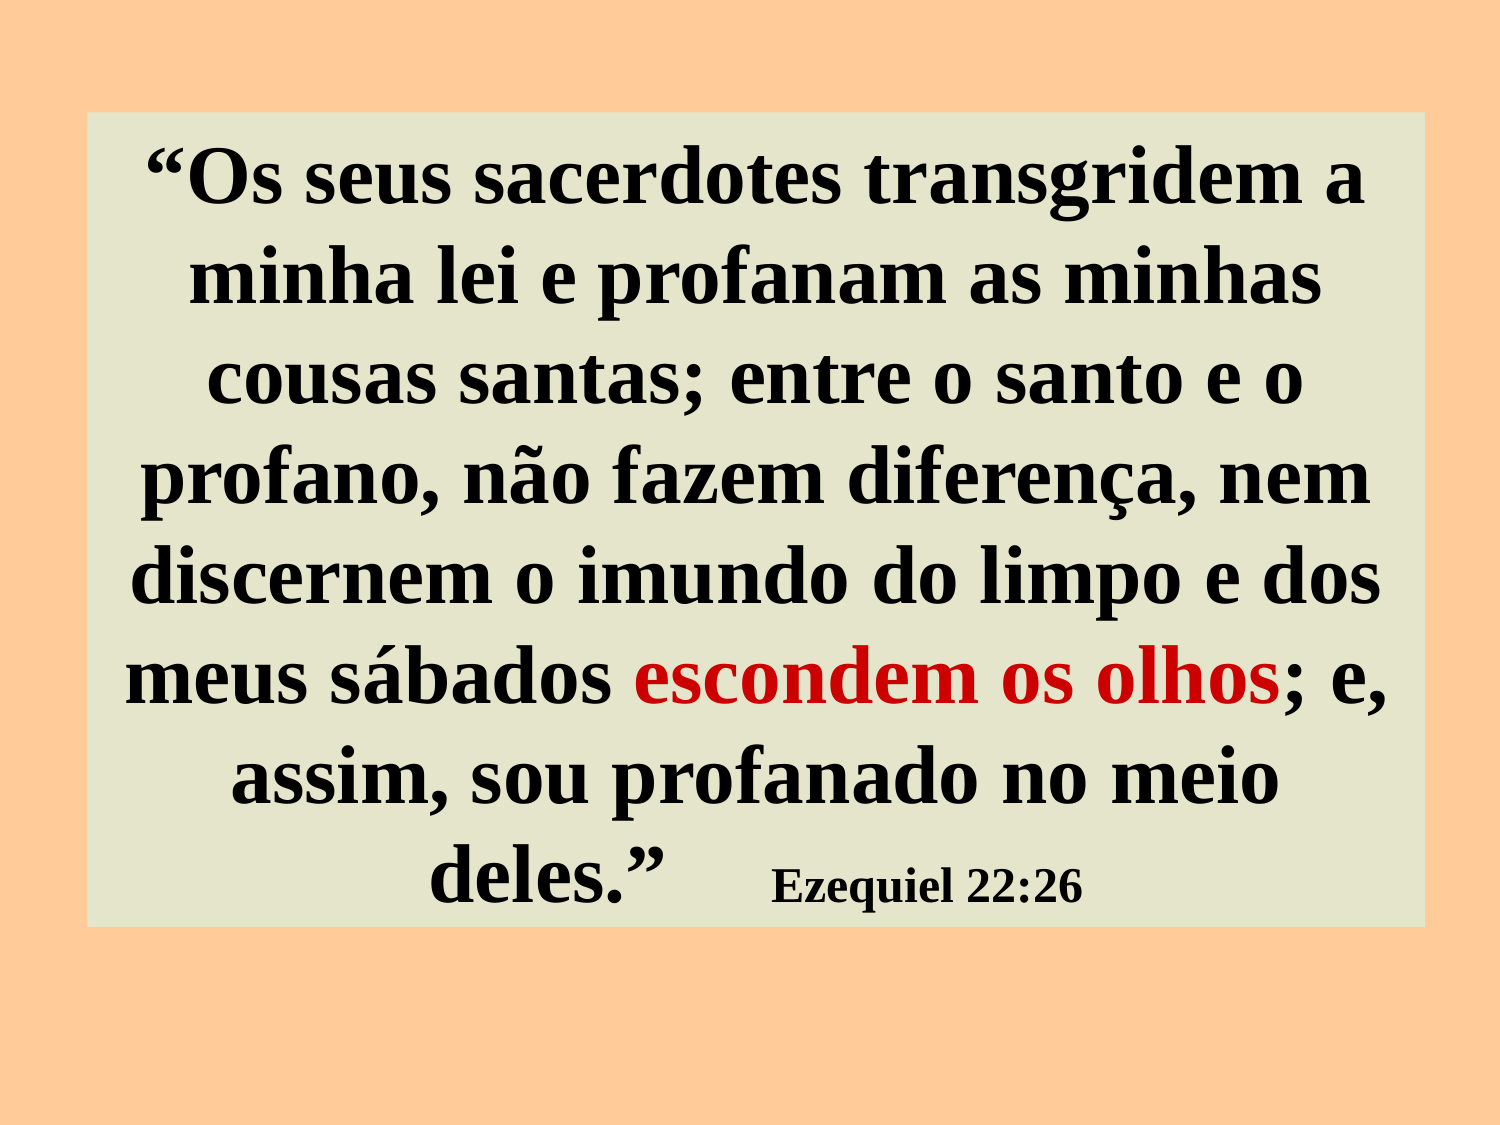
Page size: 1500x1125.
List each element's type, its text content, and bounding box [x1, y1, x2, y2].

text_box “Os seus sacerdotes transgridem a minha lei e profanam as minhas cousas santas; entre o santo e o profano, não fazem diferença, nem discernem o imundo do limpo e dos meus sábados escondem os olhos; e, assim, sou profanado no meio deles.” Ezequiel 22:26 [87, 112, 1425, 927]
